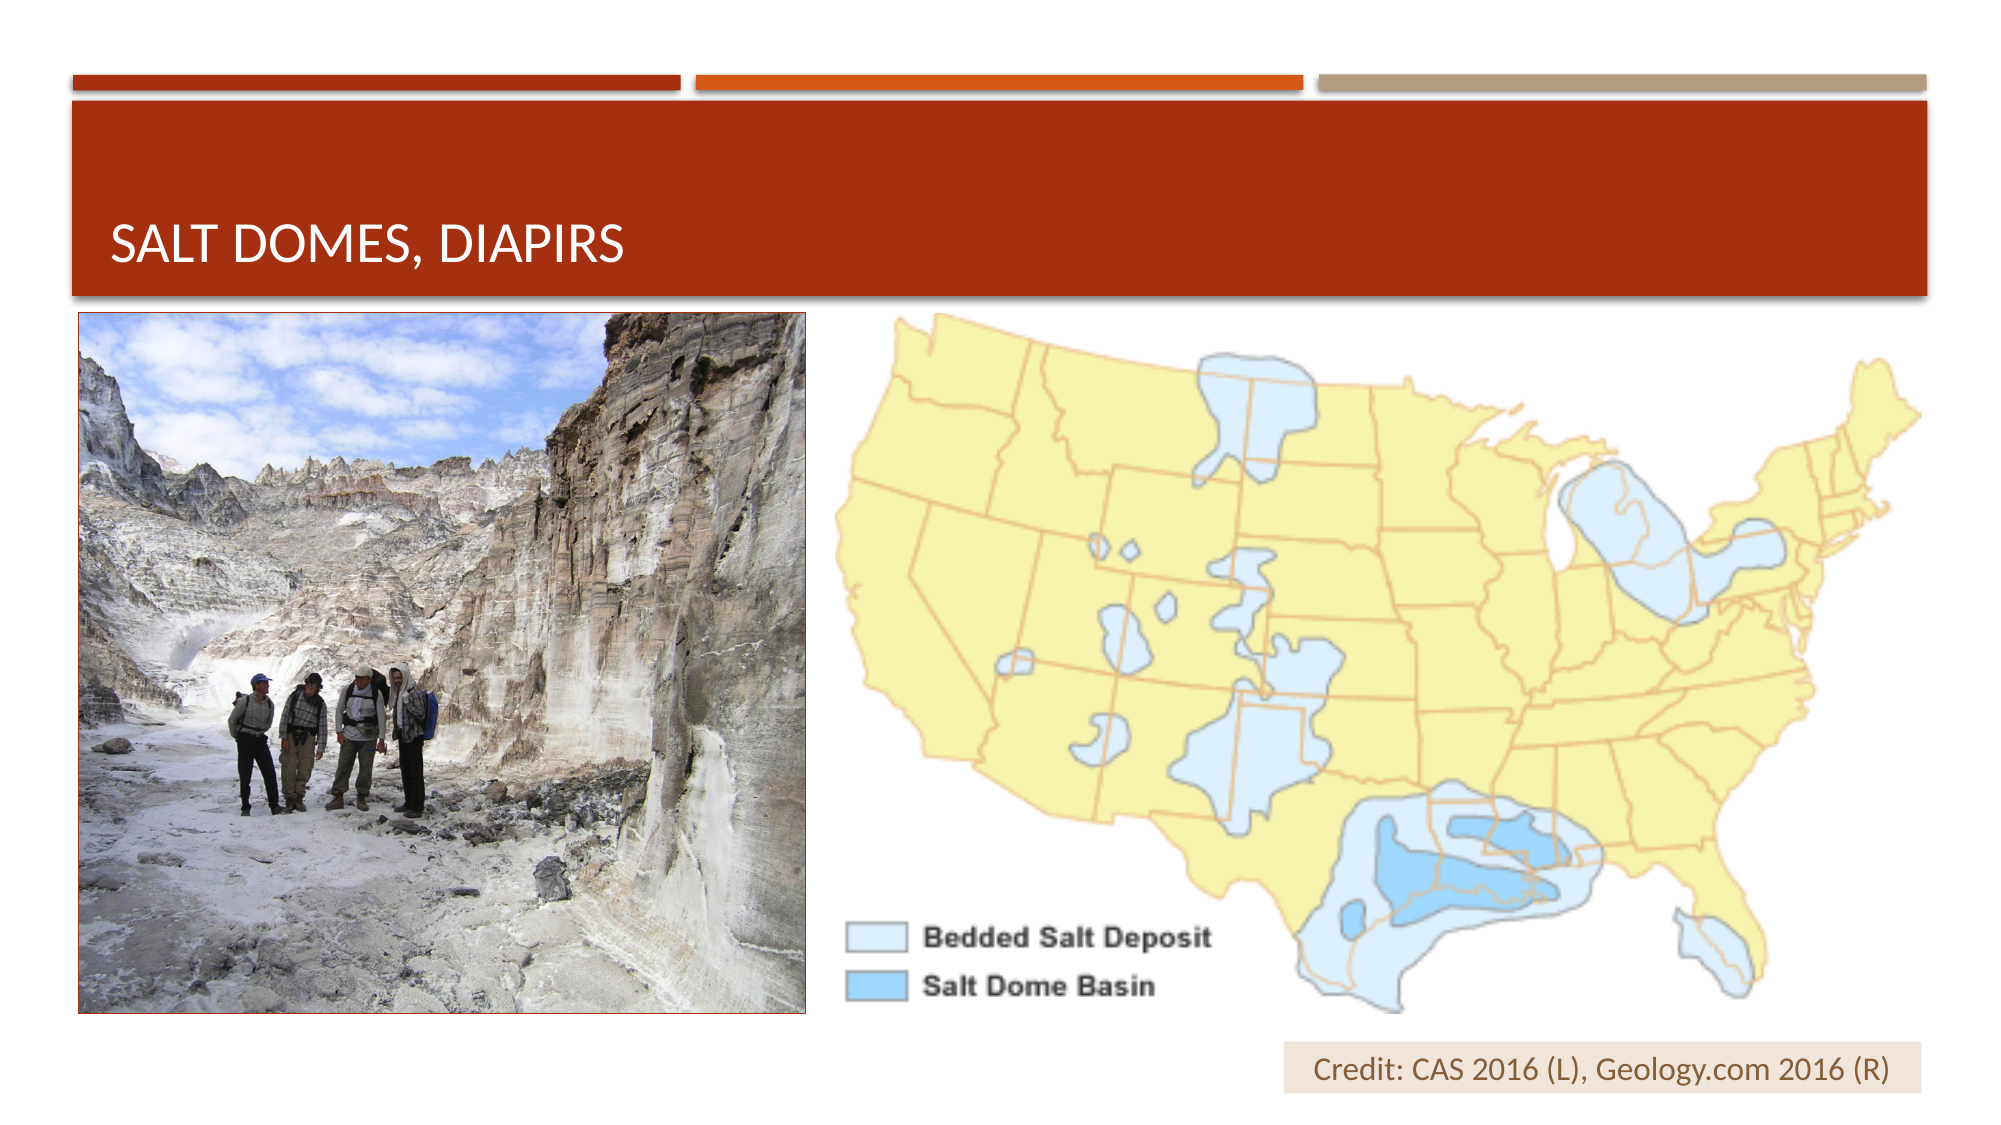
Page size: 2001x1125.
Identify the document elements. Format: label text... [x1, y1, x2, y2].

text_box Credit: CAS 2016 (L), Geology.com 2016 (R) [1283, 1041, 1922, 1094]
title salt Domes, Diapirs [95, 115, 1905, 282]
picture [78, 312, 806, 1015]
picture [834, 313, 1922, 1015]
